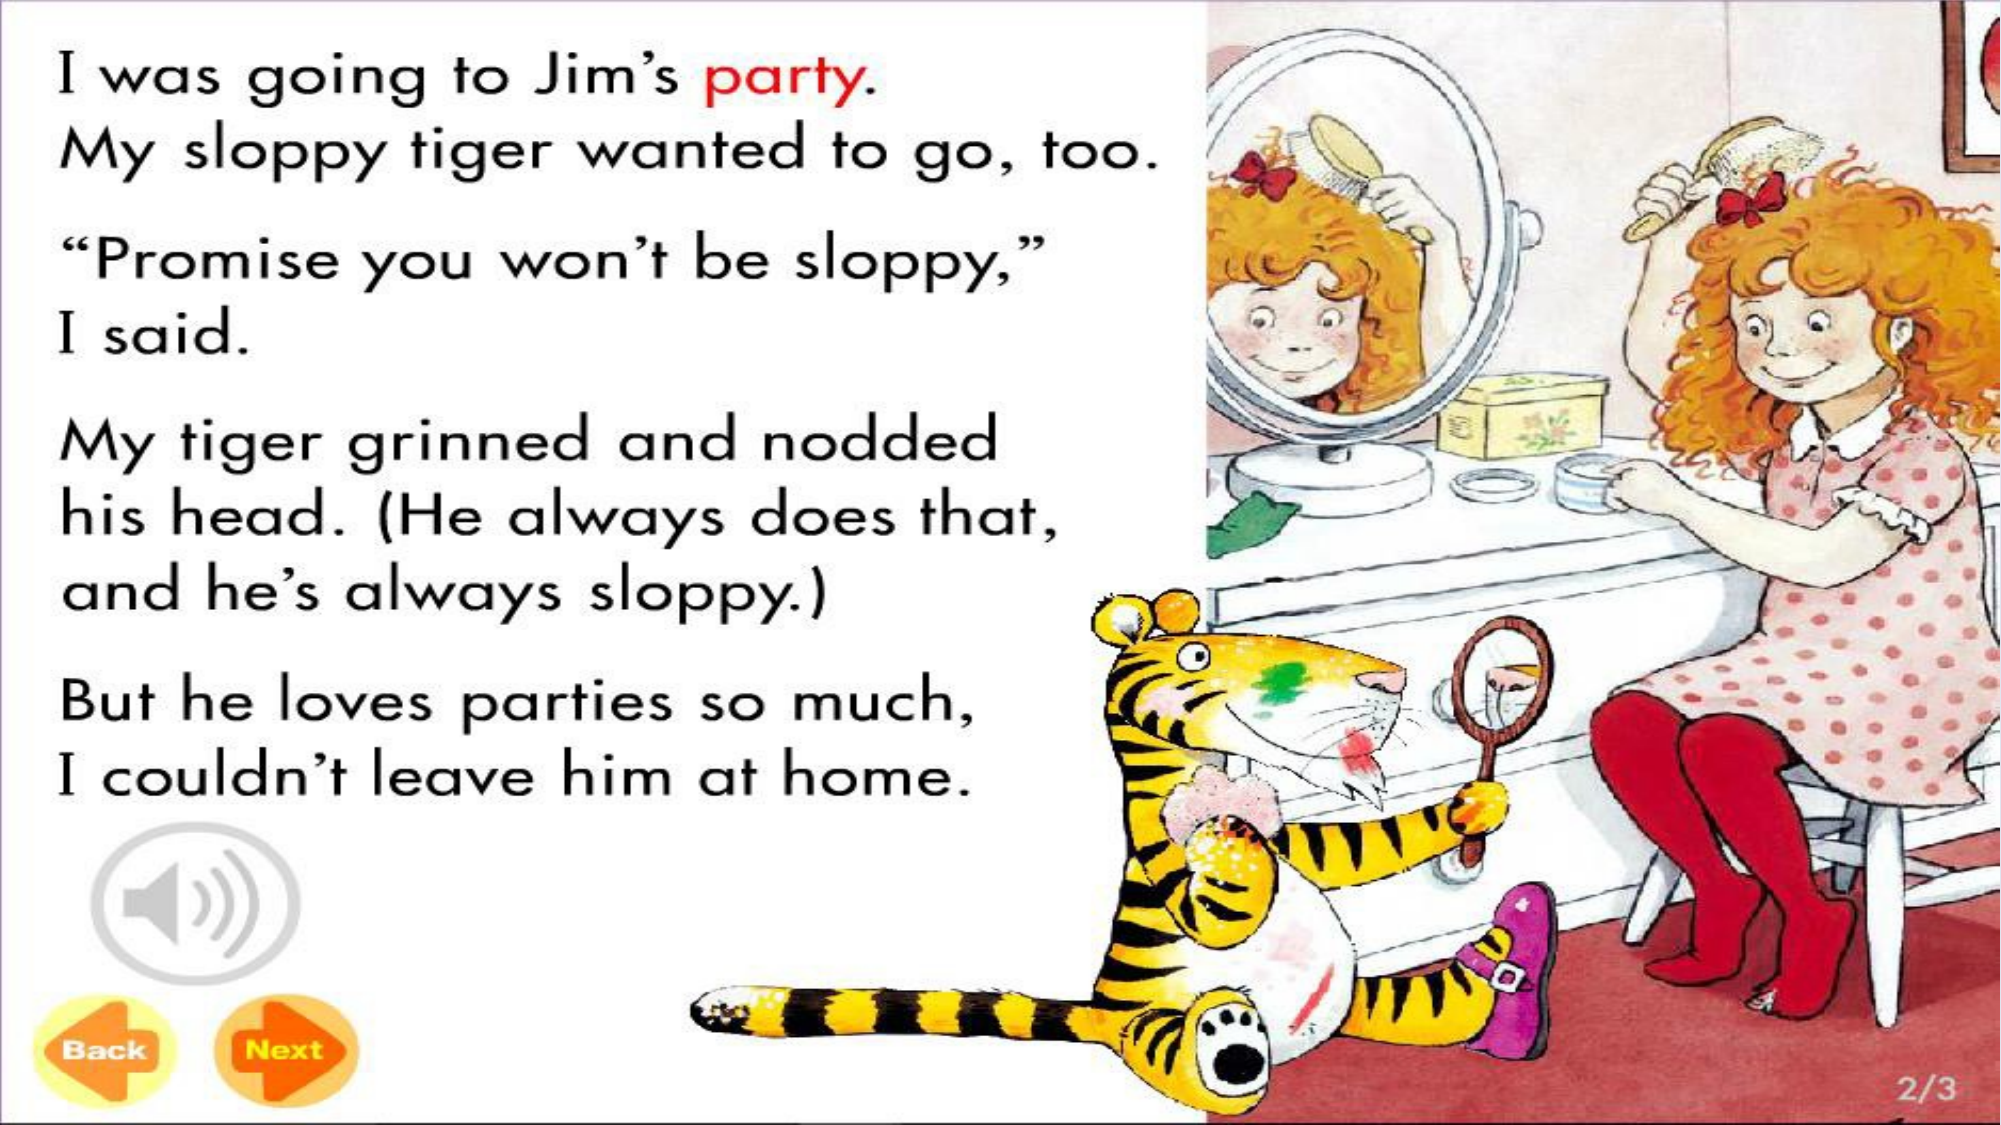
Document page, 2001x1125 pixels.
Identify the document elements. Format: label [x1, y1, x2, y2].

text_box [0, 0, 2000, 1125]
